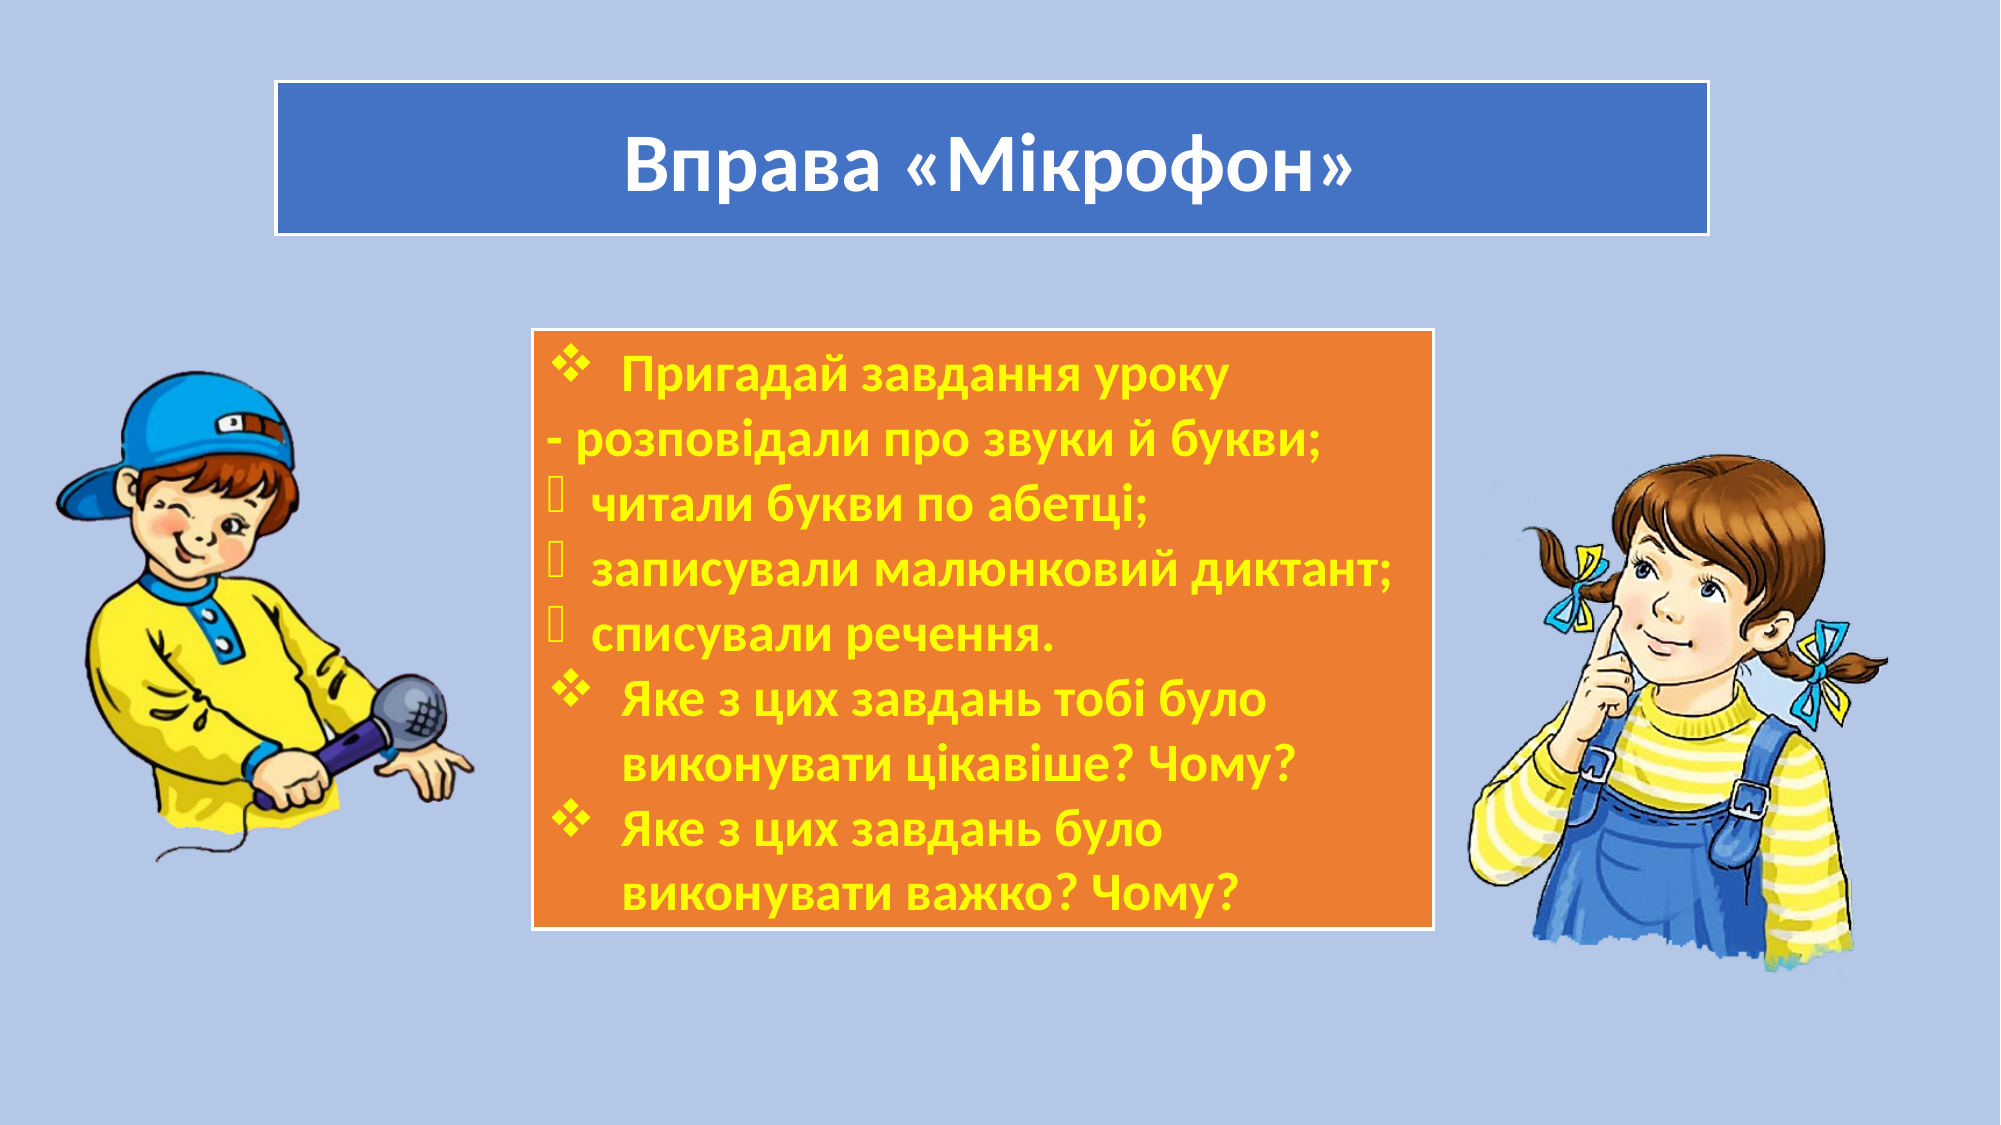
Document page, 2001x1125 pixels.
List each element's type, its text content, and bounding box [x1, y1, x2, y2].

picture [1437, 430, 1889, 996]
text_box Вправа «Мікрофон» [274, 80, 1710, 236]
text_box Пригадай завдання уроку - розповідали про звуки й букви; читали букви по абетці; записували малюнковий диктант; списували речення. Яке з цих завдань тобі було виконувати цікавіше? Чому? Яке з цих завдань було виконувати важко? Чому? [531, 328, 1435, 931]
picture [41, 352, 481, 882]
